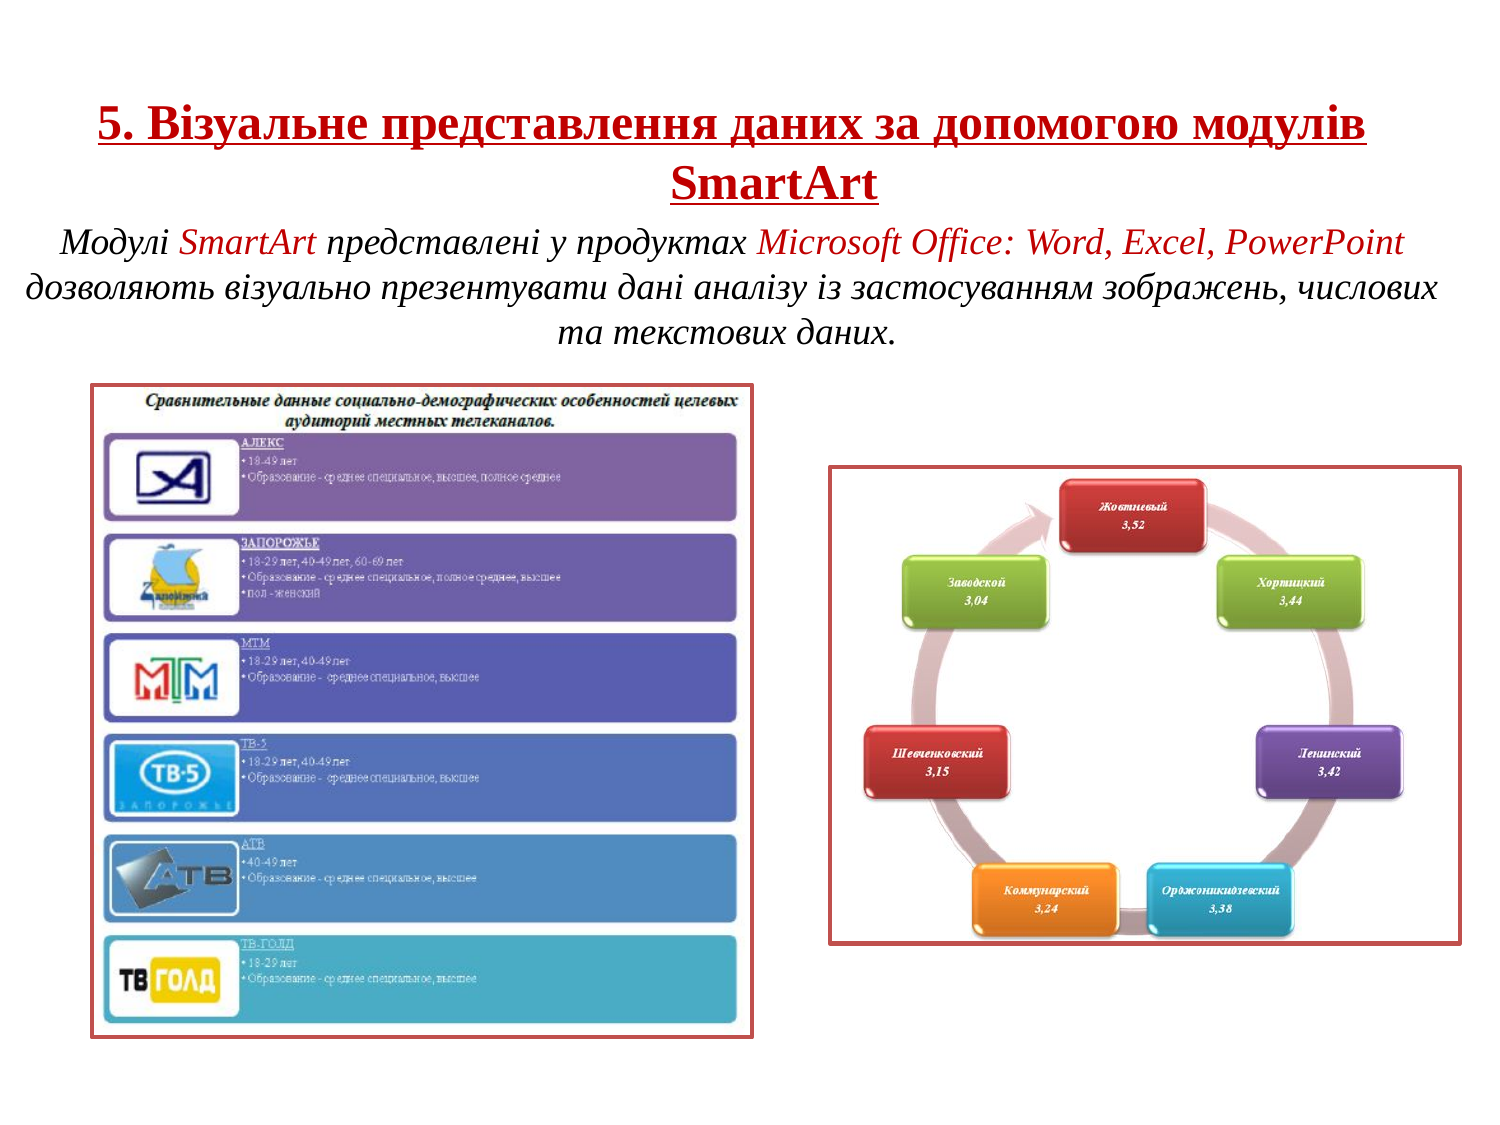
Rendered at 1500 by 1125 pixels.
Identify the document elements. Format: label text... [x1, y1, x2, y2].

picture [93, 386, 751, 1036]
picture [831, 468, 1459, 942]
subtitle 5. Візуальне представлення даних за допомогою модулів SmartArt Модулі SmartArt представлені у продуктах Microsoft Office: Word, Excel, PowerPoint дозволяють візуально презентувати дані аналізу із застосуванням зображень, числових та текстових даних. [0, 82, 1465, 968]
